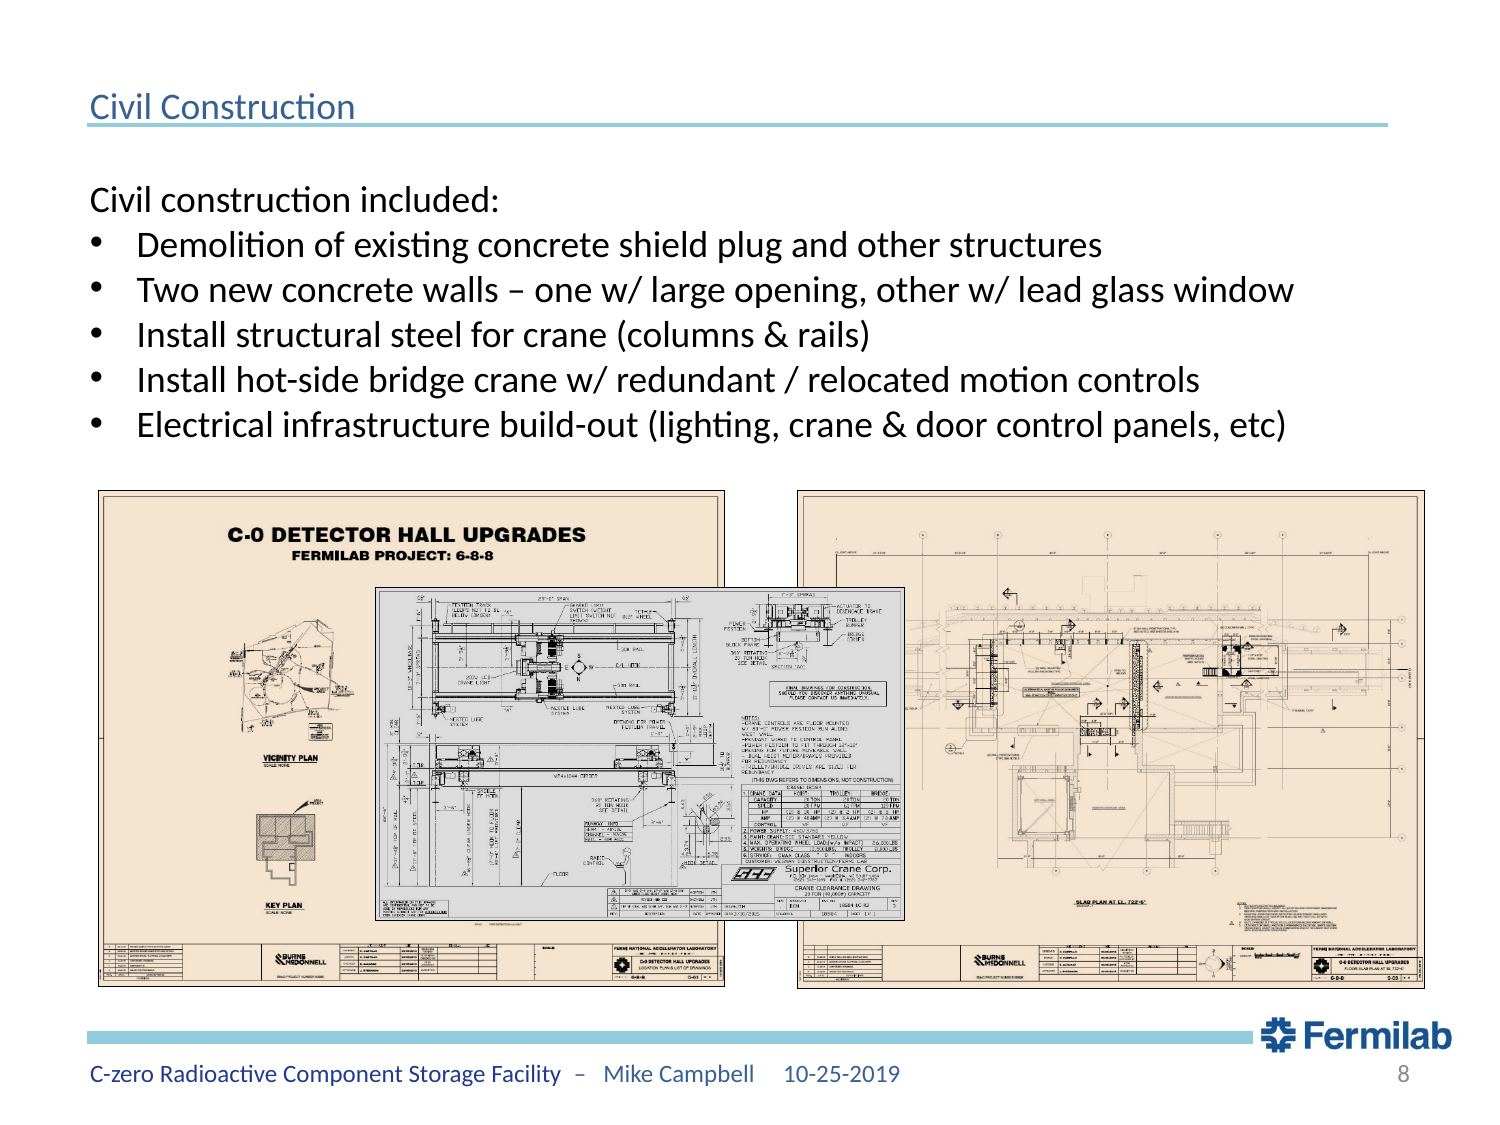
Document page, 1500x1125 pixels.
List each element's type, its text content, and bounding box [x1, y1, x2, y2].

picture [98, 490, 1426, 989]
picture [1252, 1010, 1463, 1065]
text_box Civil Construction [75, 74, 1388, 135]
slide_number 8 [1074, 1072, 1425, 1103]
text_box Civil construction included: Demolition of existing concrete shield plug and other structures Two new concrete walls – one w/ large opening, other w/ lead glass window Install structural steel for crane (columns & rails) Install hot-side bridge crane w/ redundant / relocated motion controls Electrical infrastructure build-out (lighting, crane & door control panels, etc) [75, 167, 1450, 452]
text_box C-zero Radioactive Component Storage Facility – Mike Campbell 10-25-2019 [75, 1052, 1375, 1094]
slide_number 8 [1074, 1046, 1247, 1052]
